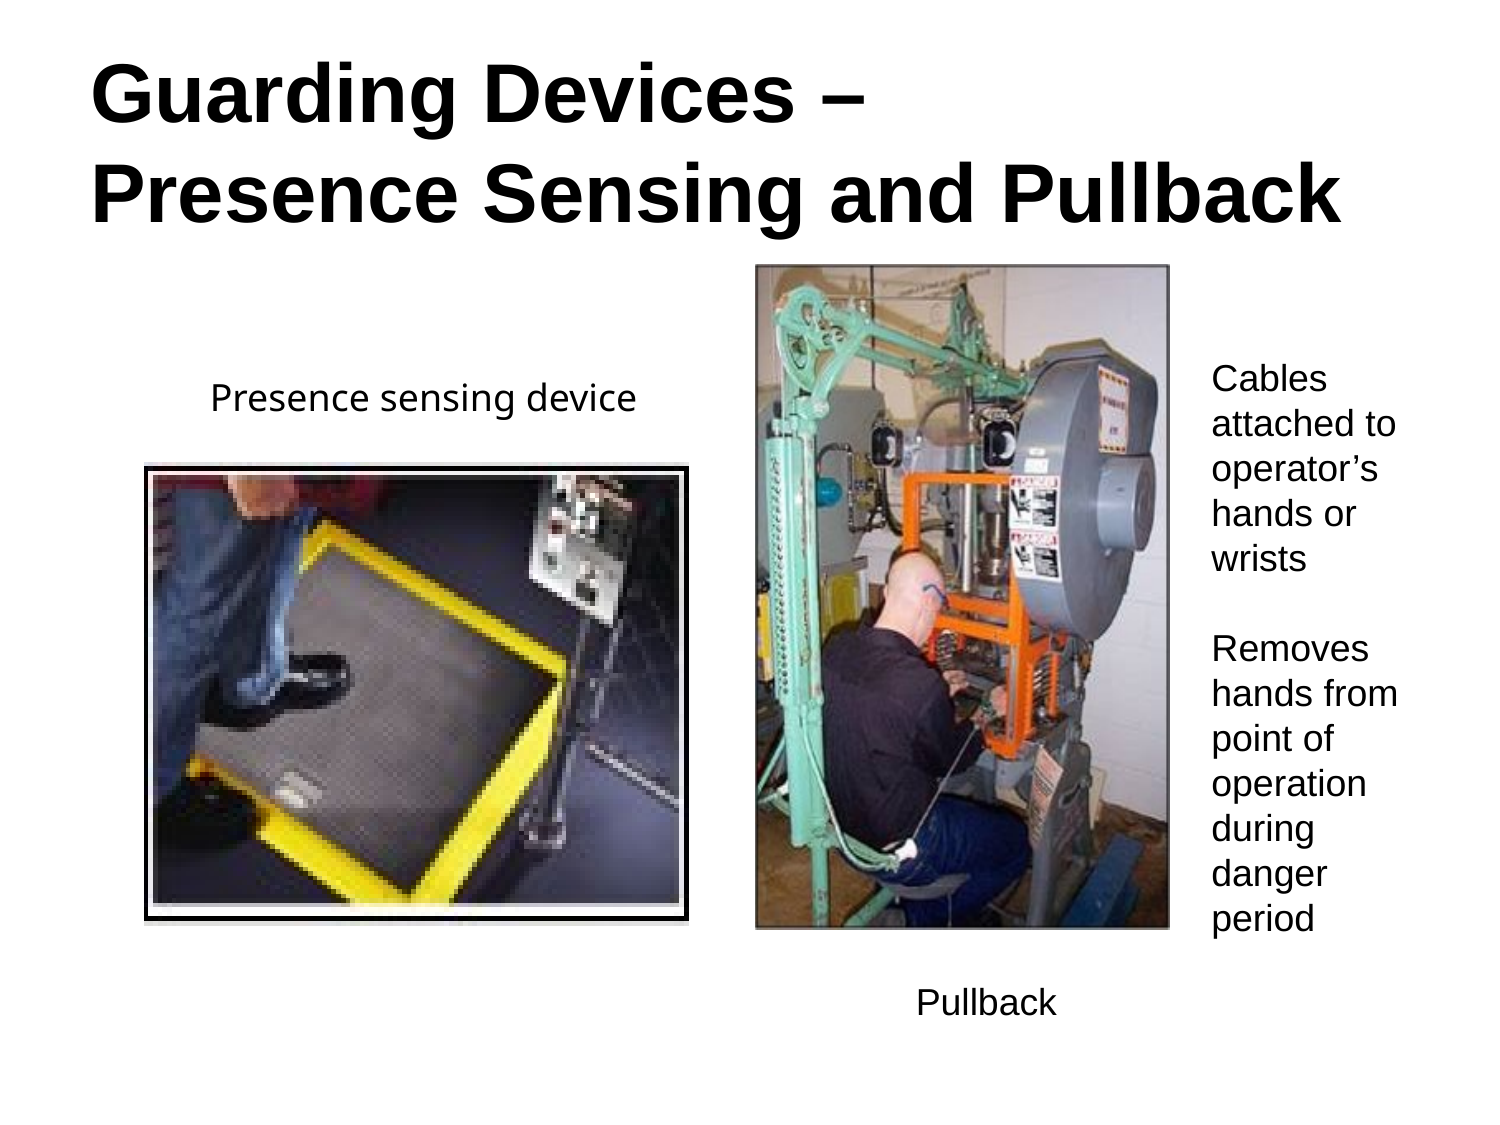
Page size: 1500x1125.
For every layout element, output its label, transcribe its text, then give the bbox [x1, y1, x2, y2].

text_box Pullback [901, 970, 1073, 1030]
text_box Cables attached to operator’s hands or wrists Removes hands from point of operation during danger period [1196, 346, 1425, 947]
text_box Presence sensing device [195, 366, 674, 427]
title Guarding Devices – Presence Sensing and Pullback [75, 45, 1425, 233]
picture [144, 462, 689, 927]
picture [755, 264, 1170, 931]
